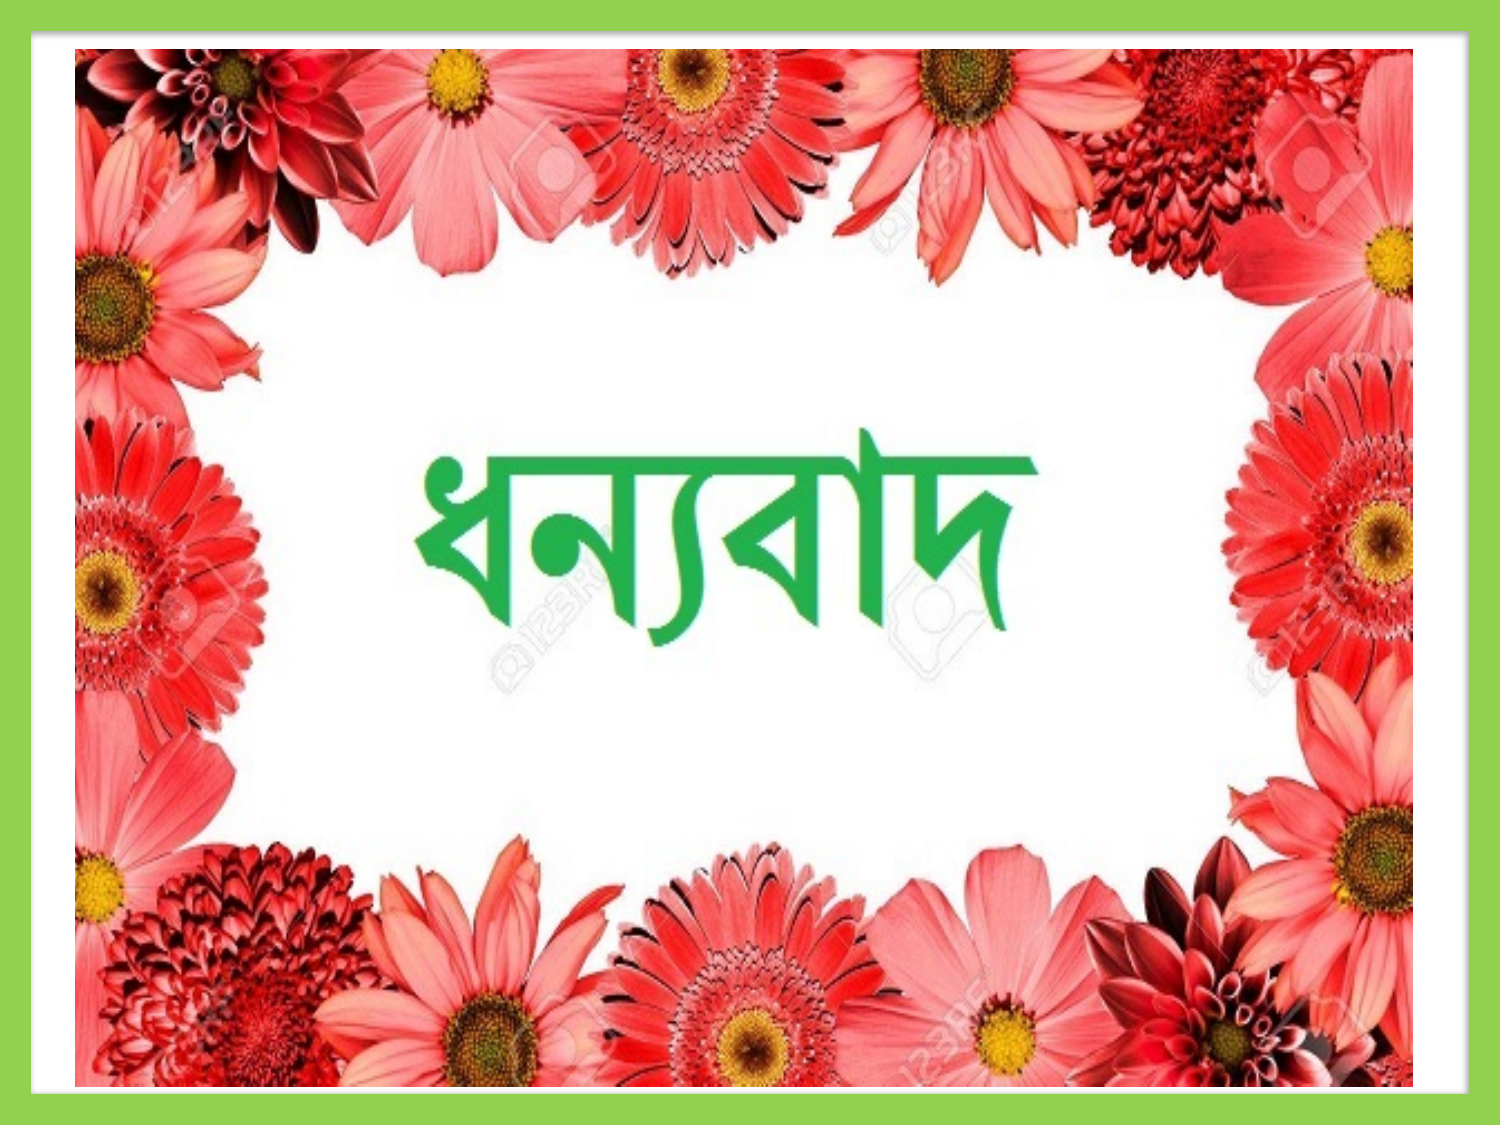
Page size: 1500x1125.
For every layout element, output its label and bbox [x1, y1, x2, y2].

picture [74, 49, 1413, 1087]
text_box [0, 0, 1500, 1125]
